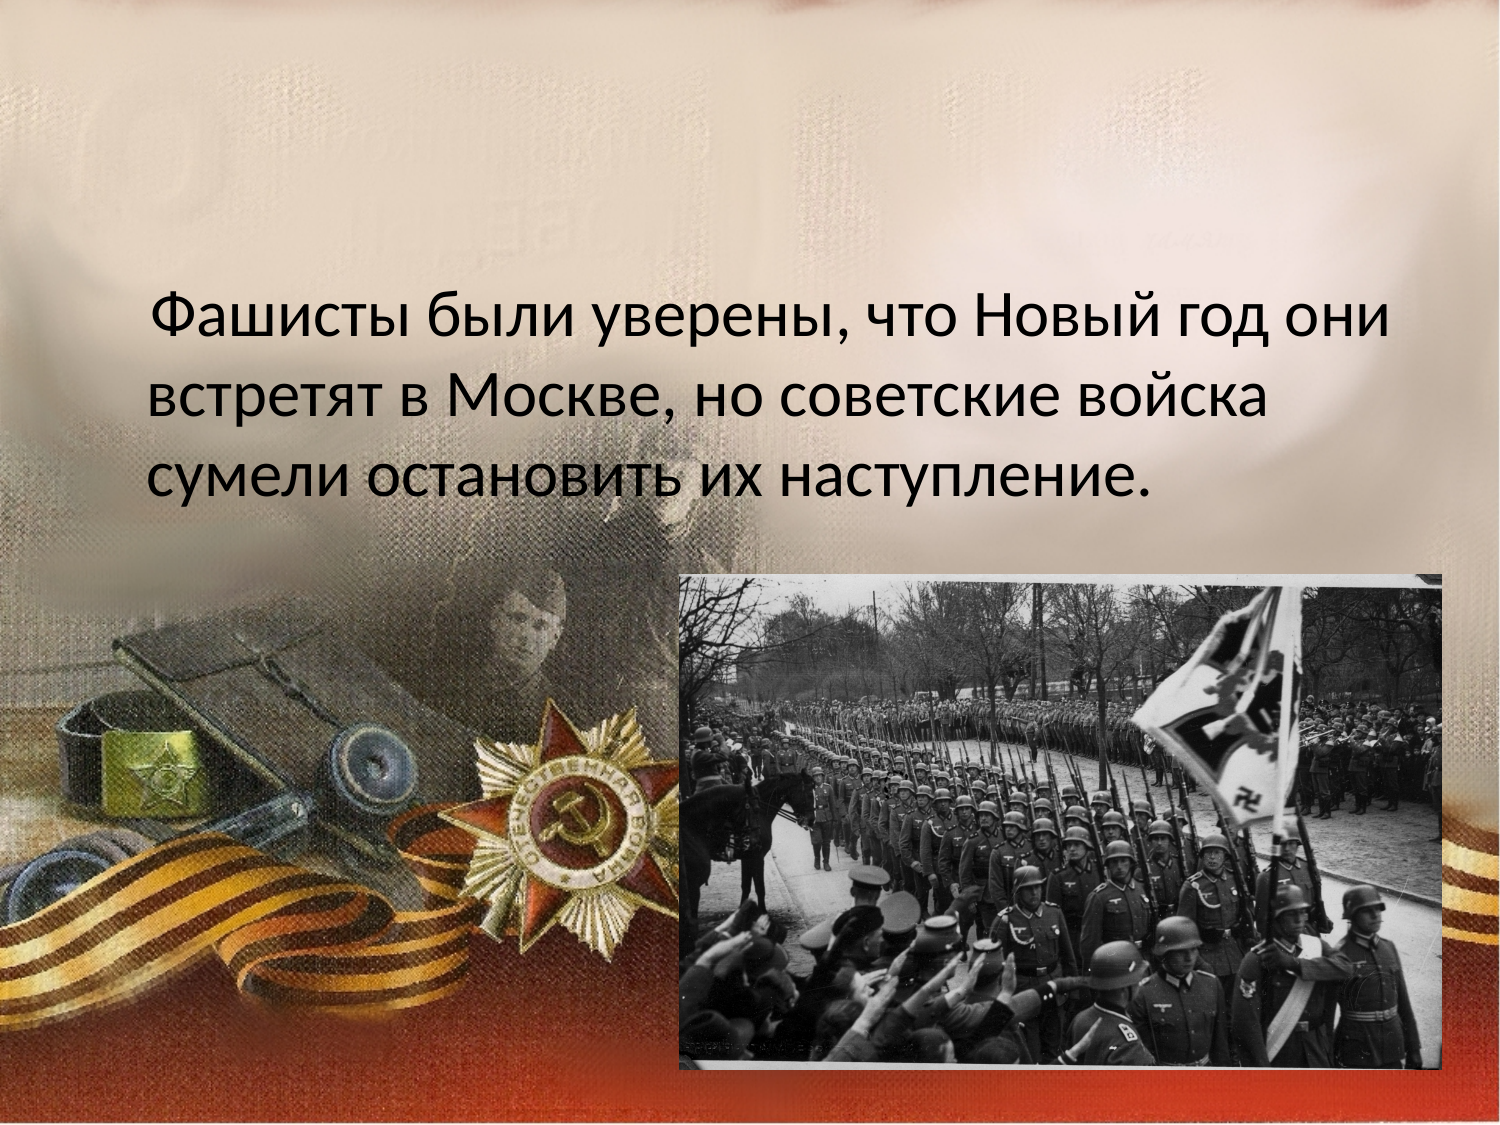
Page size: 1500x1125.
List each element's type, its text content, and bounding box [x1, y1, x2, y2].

picture [0, 0, 1500, 1125]
list Фашисты были уверены, что Новый год они встретят в Москве, но советские войска сумели остановить их наступление. [75, 262, 1425, 1005]
